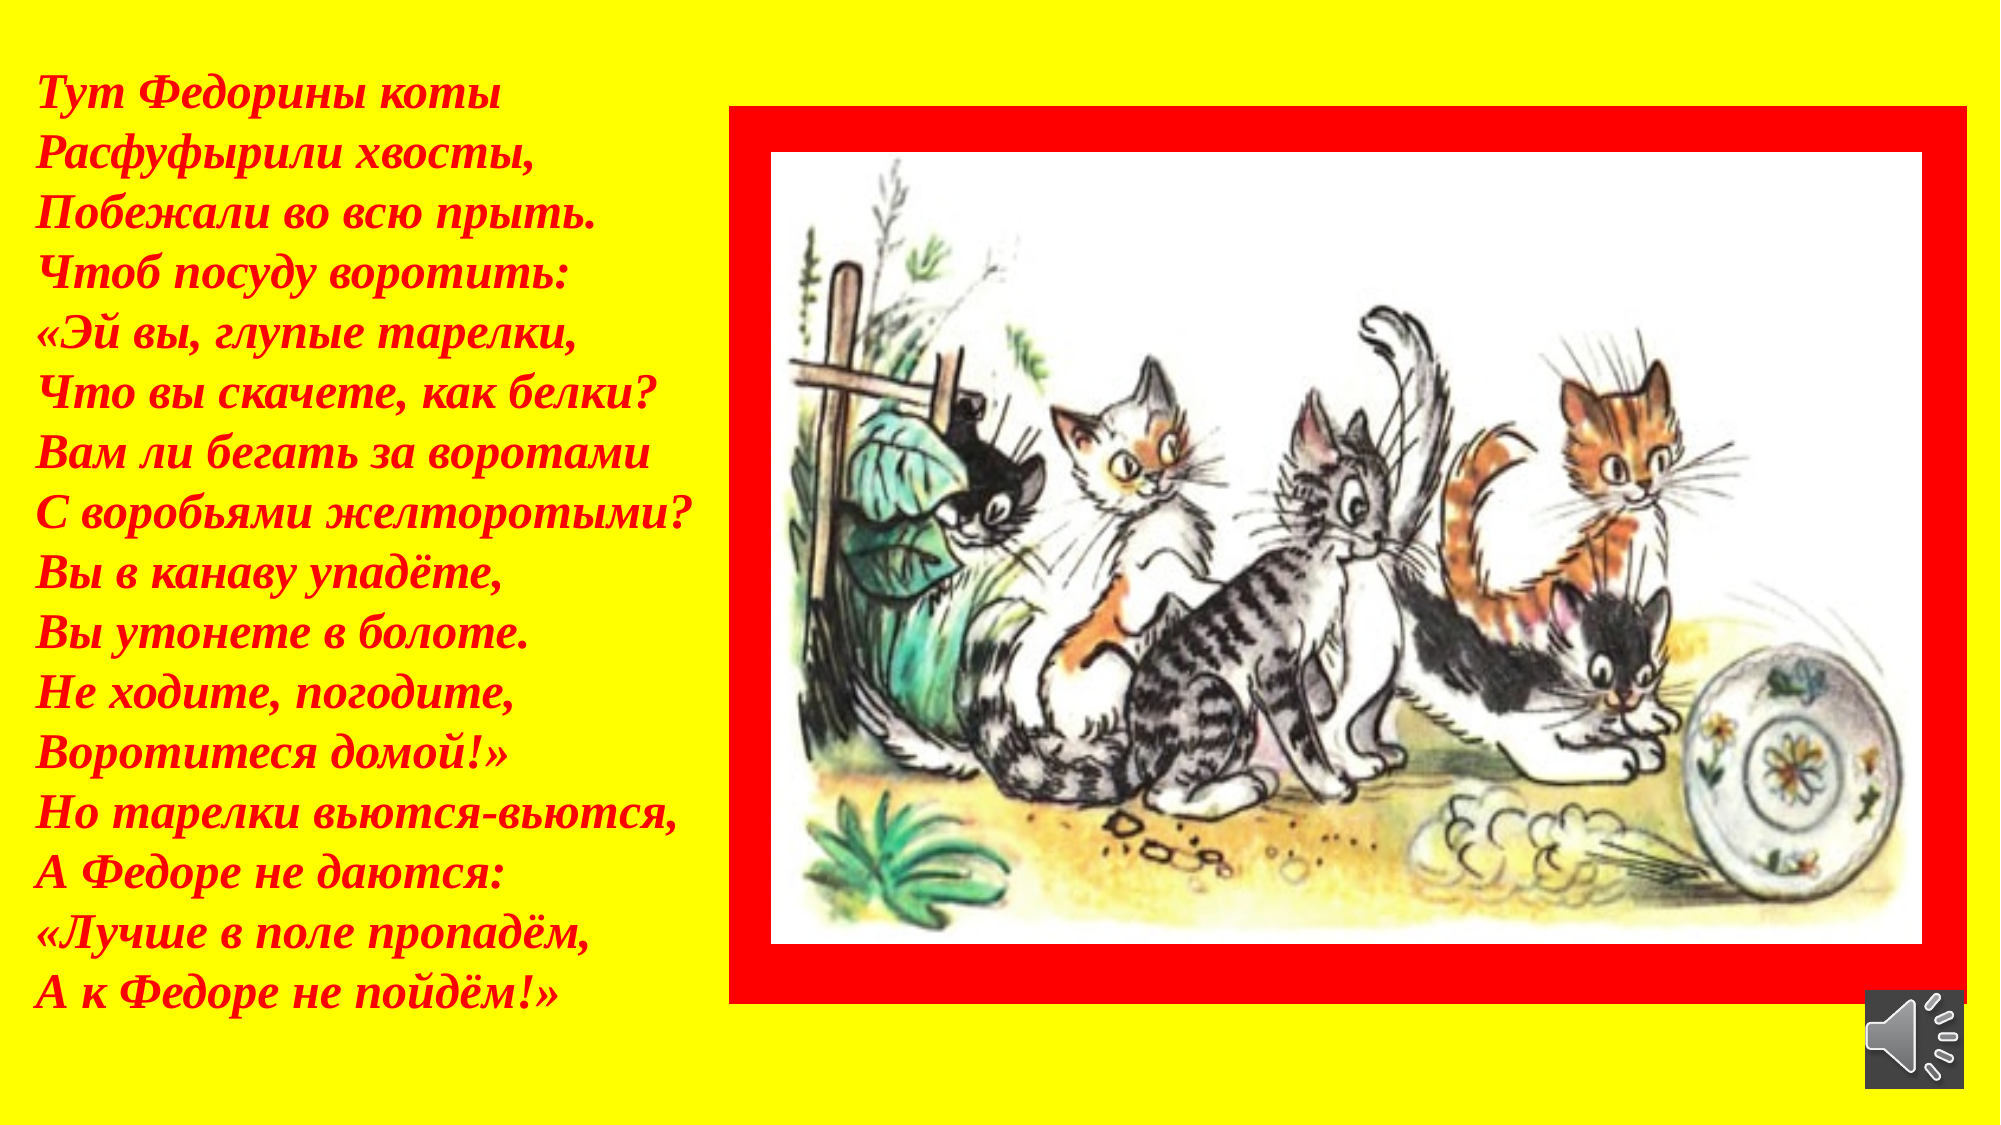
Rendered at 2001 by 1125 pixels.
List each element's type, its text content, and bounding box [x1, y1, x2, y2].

picture [728, 105, 1967, 1090]
text_box Тут Федорины коты Расфуфырили хвосты, Побежали во всю прыть. Чтоб посуду воротить: «Эй вы, глупые тарелки, Что вы скачете, как белки? Вам ли бегать за воротами С воробьями желторотыми? Вы в канаву упадёте, Вы утонете в болоте. Не ходите, погодите, Воротитеся домой!» Но тарелки вьются-вьются, А Федоре не даются: «Лучше в поле пропадём, А к Федоре не пойдём!» [20, 50, 730, 1026]
